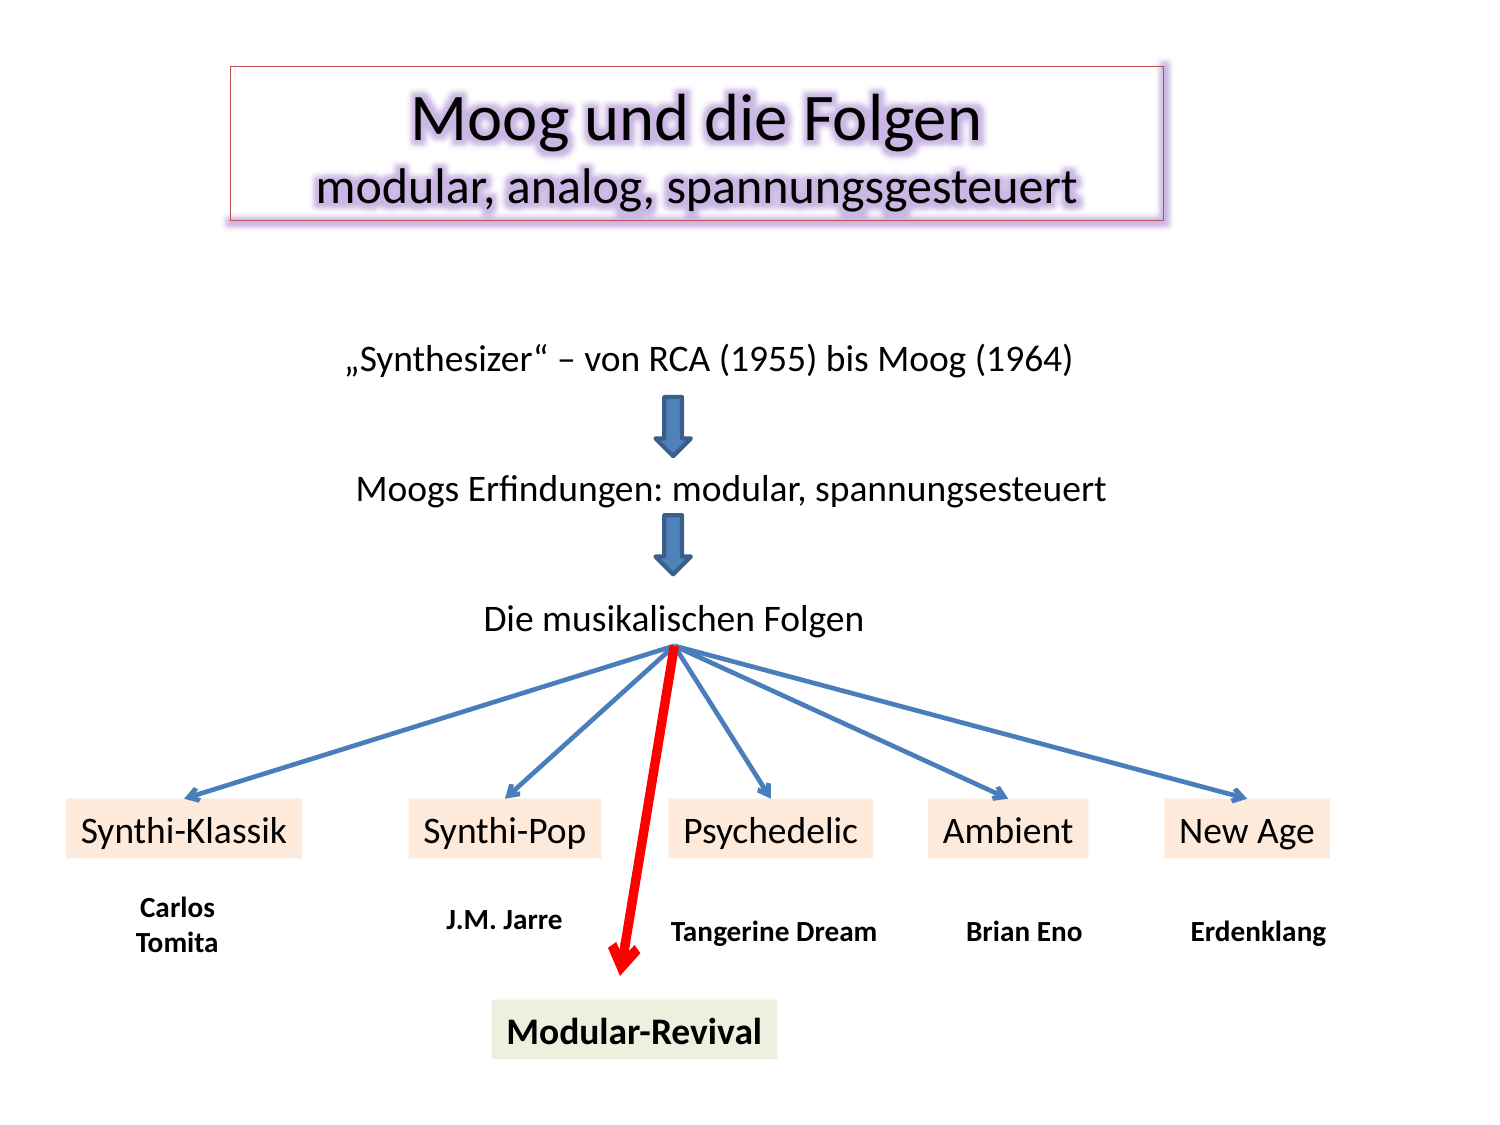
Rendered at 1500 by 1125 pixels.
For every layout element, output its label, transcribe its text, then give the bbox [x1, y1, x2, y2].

text_box Moogs Erfindungen: modular, spannungsesteuert [340, 456, 1123, 516]
text_box Tangerine Dream [679, 905, 893, 955]
text_box Erdenklang [1175, 905, 1342, 955]
text_box Moog und die Folgen modular, analog, spannungsgesteuert [230, 66, 1164, 221]
text_box Carlos Tomita [121, 881, 234, 967]
text_box Brian Eno [951, 905, 1098, 955]
text_box Psychedelic [679, 809, 874, 859]
text_box Modular-Revival [491, 999, 778, 1060]
text_box Die musikalischen Folgen [468, 586, 880, 645]
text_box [619, 646, 675, 977]
text_box „Synthesizer“ – von RCA (1955) bis Moog (1964) [329, 326, 1090, 386]
text_box [653, 394, 693, 459]
text_box J.M. Jarre [431, 893, 578, 943]
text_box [675, 646, 1248, 799]
text_box Synthi-Klassik [66, 798, 303, 859]
text_box New Age [1164, 798, 1330, 859]
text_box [504, 646, 618, 799]
text_box Synthi-Pop [408, 808, 602, 859]
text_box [183, 646, 503, 799]
text_box [653, 513, 693, 577]
text_box Ambient [928, 808, 1089, 859]
